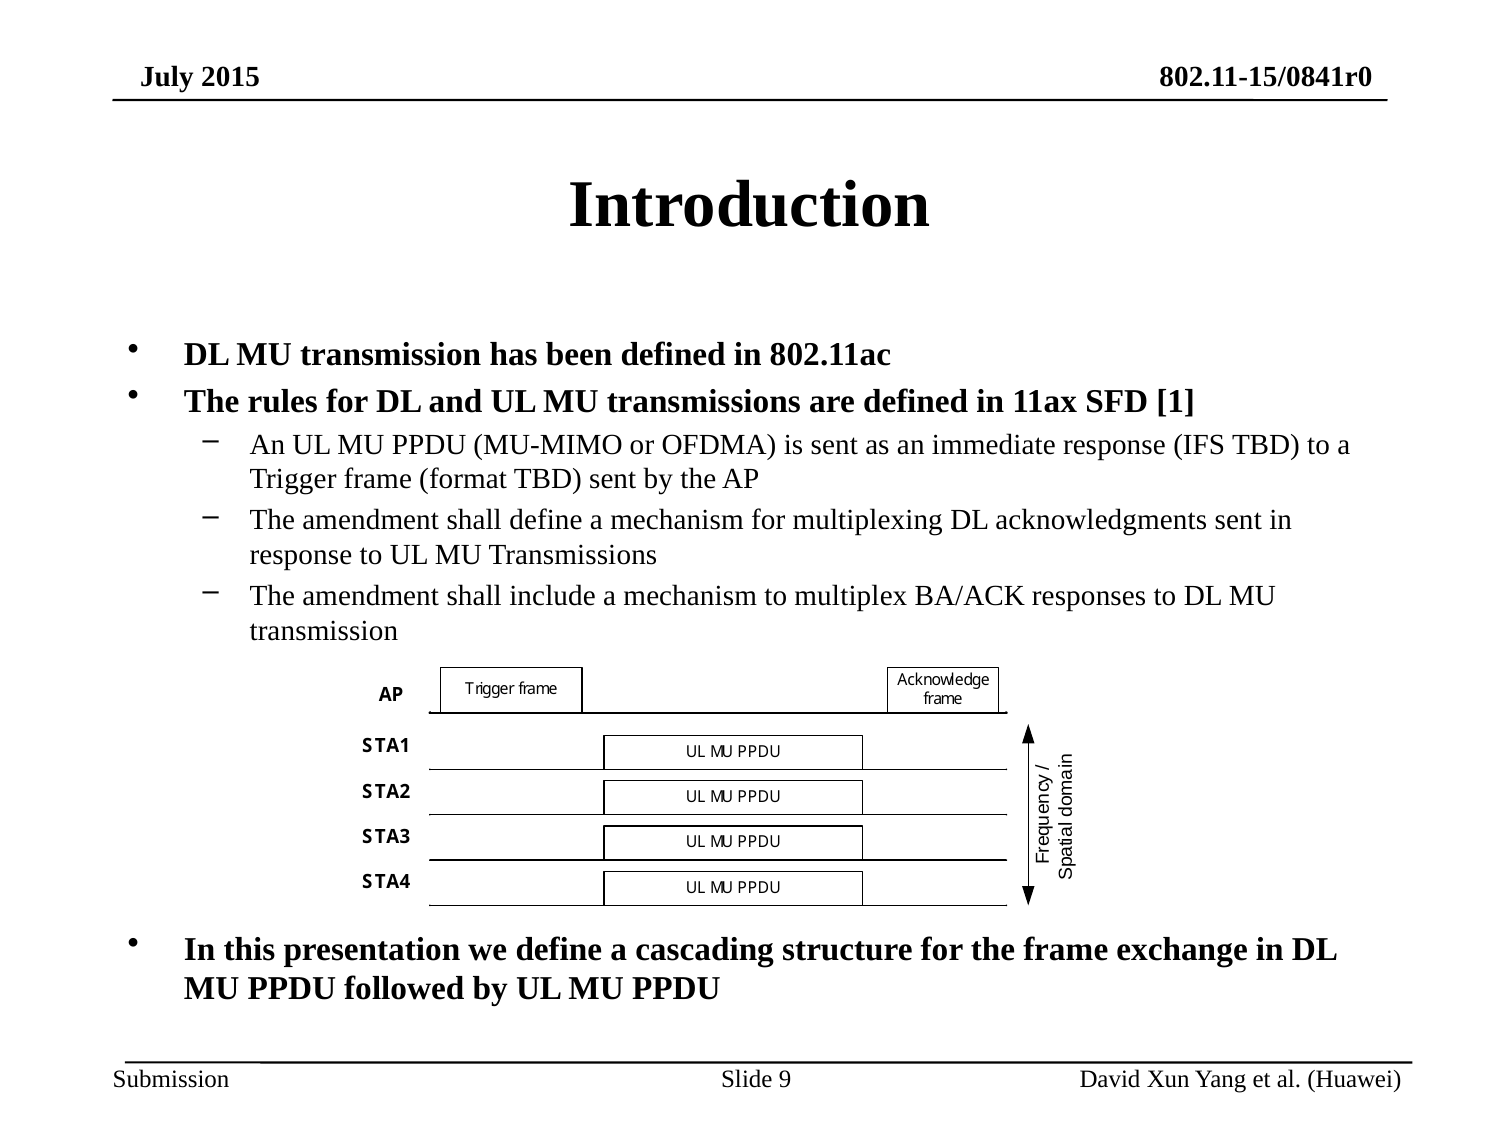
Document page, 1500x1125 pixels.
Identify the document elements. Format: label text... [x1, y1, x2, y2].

picture [349, 663, 1094, 926]
title Introduction [112, 112, 1388, 288]
footer David Xun Yang et al. (Huawei) [949, 1061, 1402, 1093]
slide_number Slide 9 [712, 1061, 800, 1093]
list DL MU transmission has been defined in 802.11ac The rules for DL and UL MU transmissions are defined in 11ax SFD [1] An UL MU PPDU (MU-MIMO or OFDMA) is sent as an immediate response (IFS TBD) to a Trigger frame (format TBD) sent by the AP The amendment shall define a mechanism for multiplexing DL acknowledgments sent in response to UL MU Transmissions The amendment shall include a mechanism to multiplex BA/ACK responses to DL MU transmission In this presentation we define a cascading structure for the frame exchange in DL MU PPDU followed by UL MU PPDU [112, 324, 1388, 1051]
